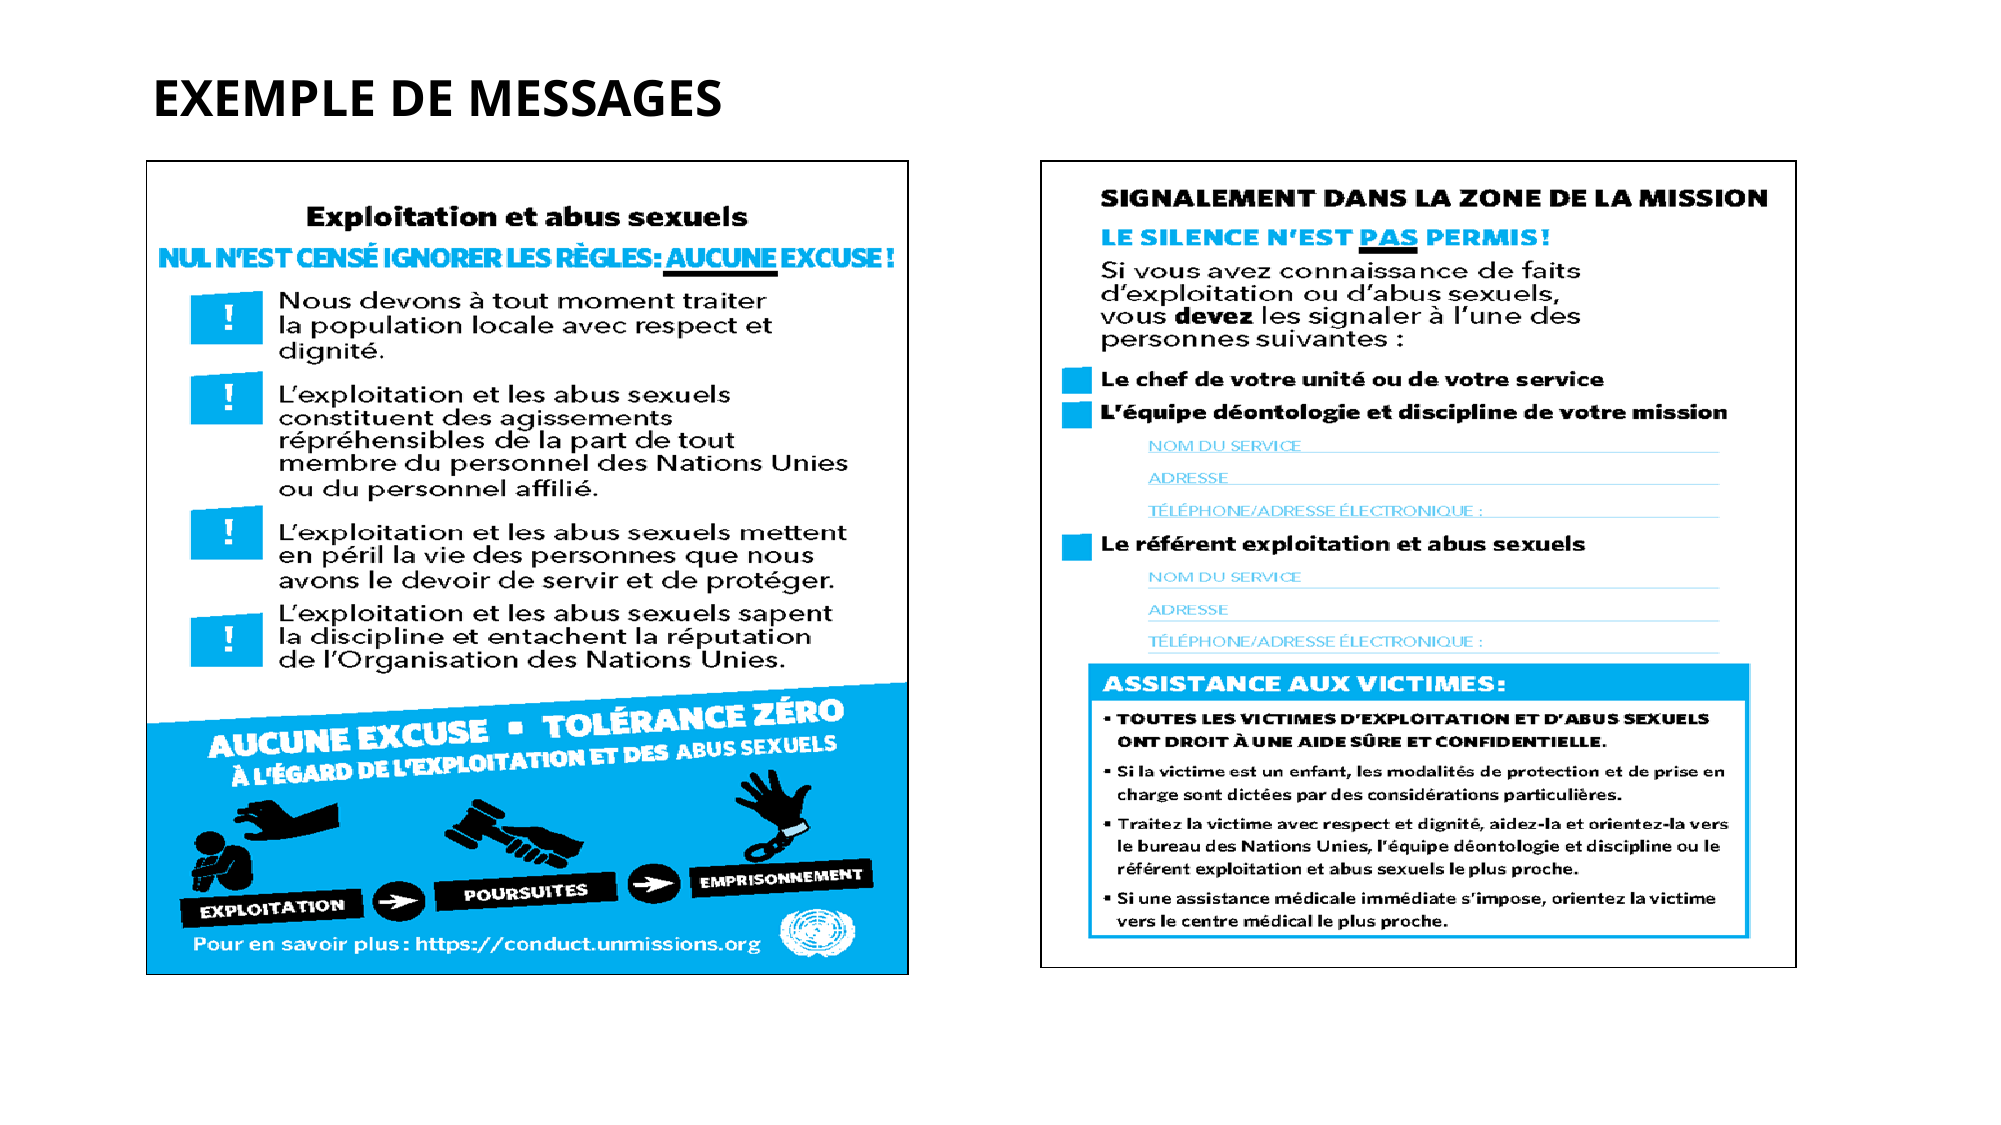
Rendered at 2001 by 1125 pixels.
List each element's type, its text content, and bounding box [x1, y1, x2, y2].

picture [255, 769, 266, 785]
picture [654, 945, 662, 950]
picture [182, 890, 362, 926]
picture [611, 707, 630, 734]
picture [750, 946, 759, 952]
picture [405, 754, 509, 775]
picture [558, 942, 575, 950]
picture [545, 943, 551, 950]
picture [210, 736, 234, 757]
picture [516, 845, 529, 856]
picture [374, 883, 424, 920]
picture [331, 728, 350, 751]
picture [507, 841, 520, 852]
picture [753, 704, 775, 725]
picture [147, 161, 908, 723]
picture [504, 827, 582, 857]
picture [708, 942, 718, 950]
picture [449, 720, 489, 743]
picture [726, 705, 745, 727]
picture [423, 722, 447, 745]
picture [542, 716, 564, 737]
picture [526, 850, 538, 861]
picture [548, 855, 566, 867]
picture [197, 833, 224, 854]
picture [199, 877, 212, 891]
picture [435, 873, 617, 909]
picture [781, 910, 855, 957]
picture [677, 745, 691, 759]
picture [737, 771, 810, 861]
picture [233, 730, 329, 756]
picture [221, 942, 227, 950]
picture [584, 938, 588, 950]
picture [693, 742, 720, 757]
picture [359, 761, 389, 779]
picture [813, 737, 823, 751]
picture [509, 722, 522, 734]
picture [777, 697, 819, 724]
picture [393, 760, 406, 776]
picture [629, 865, 679, 903]
picture [403, 724, 424, 747]
picture [755, 740, 766, 754]
picture [724, 742, 735, 756]
picture [742, 741, 753, 755]
picture [474, 801, 504, 817]
picture [624, 745, 669, 762]
picture [785, 737, 811, 752]
picture [566, 714, 610, 736]
picture [193, 846, 252, 889]
picture [739, 942, 745, 950]
picture [267, 763, 353, 784]
picture [204, 857, 217, 865]
picture [630, 708, 704, 733]
picture [706, 706, 726, 728]
picture [324, 942, 331, 950]
picture [454, 809, 512, 844]
picture [307, 941, 316, 950]
picture [590, 748, 618, 764]
picture [456, 941, 469, 950]
picture [825, 736, 836, 751]
picture [819, 699, 843, 721]
picture [527, 750, 584, 768]
picture [195, 938, 205, 950]
picture [233, 765, 248, 786]
picture [295, 942, 305, 950]
title EXEMPLE DE MESSAGES [137, 59, 1863, 141]
picture [768, 739, 781, 753]
picture [236, 942, 241, 950]
picture [250, 942, 259, 949]
picture [340, 942, 346, 950]
picture [447, 831, 476, 848]
picture [691, 860, 872, 897]
picture [357, 726, 402, 749]
picture [355, 942, 363, 953]
picture [536, 855, 546, 863]
picture [1041, 161, 1796, 967]
picture [269, 941, 274, 950]
picture [236, 801, 338, 839]
picture [511, 753, 527, 769]
picture [431, 938, 436, 950]
picture [598, 942, 604, 950]
picture [448, 942, 455, 953]
